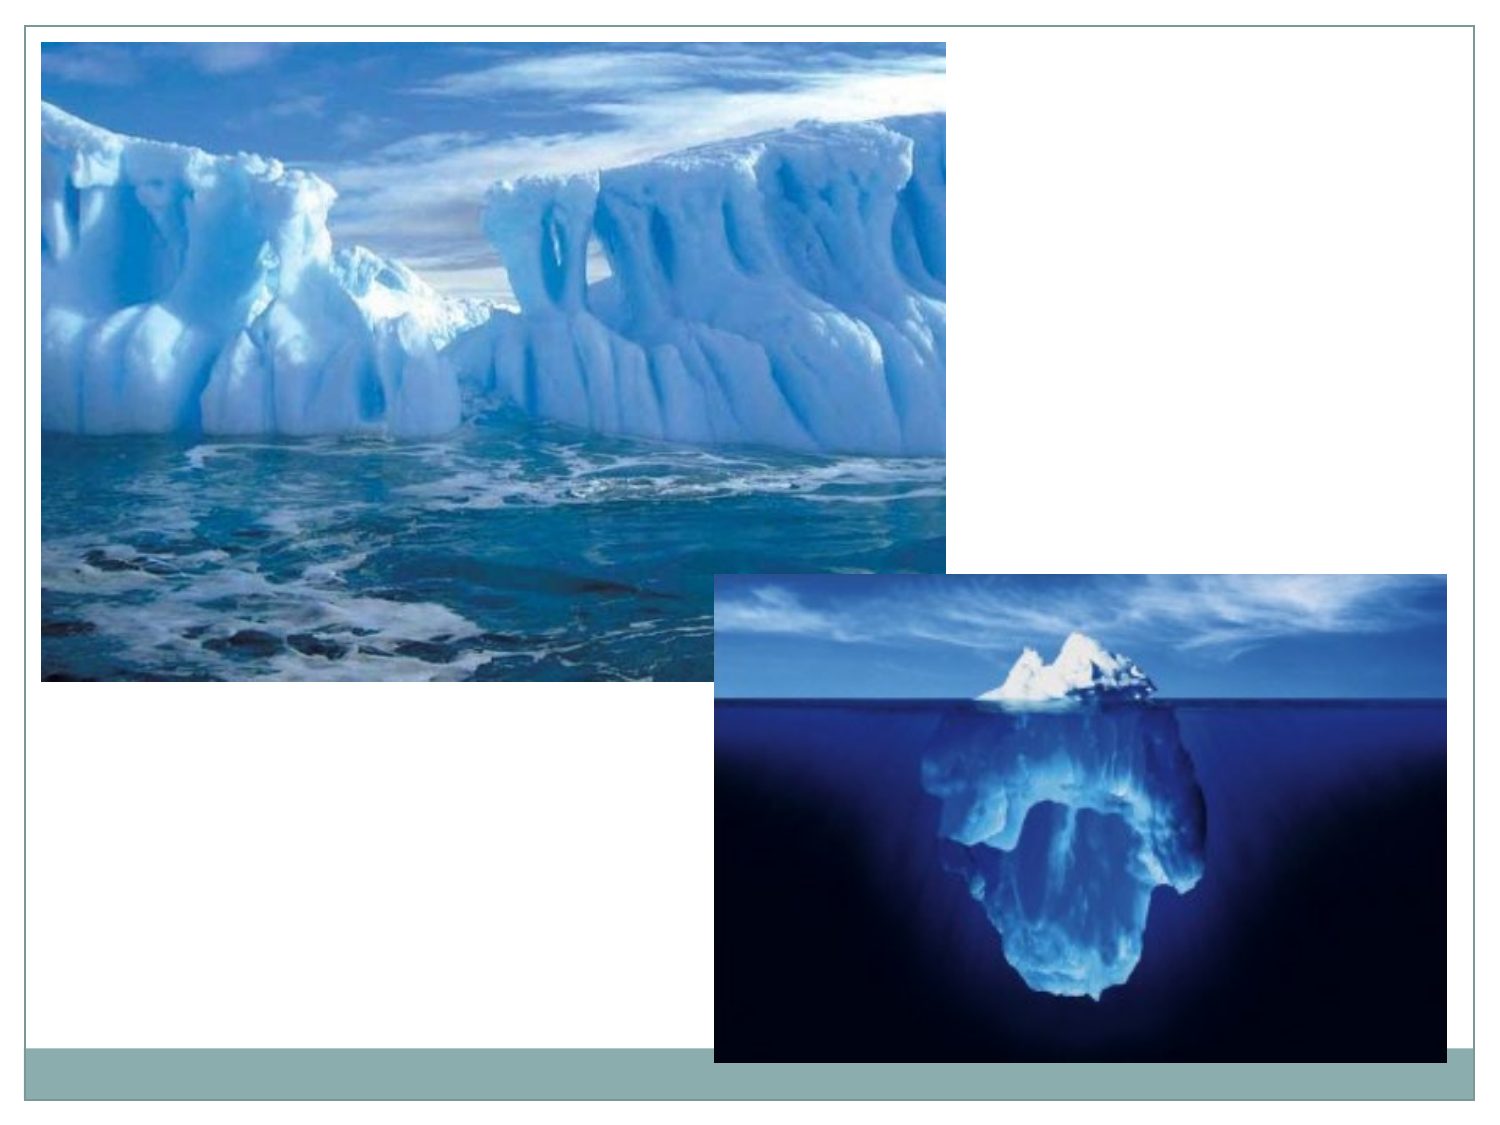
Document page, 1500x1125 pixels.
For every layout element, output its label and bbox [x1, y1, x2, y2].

picture [40, 42, 1448, 1063]
